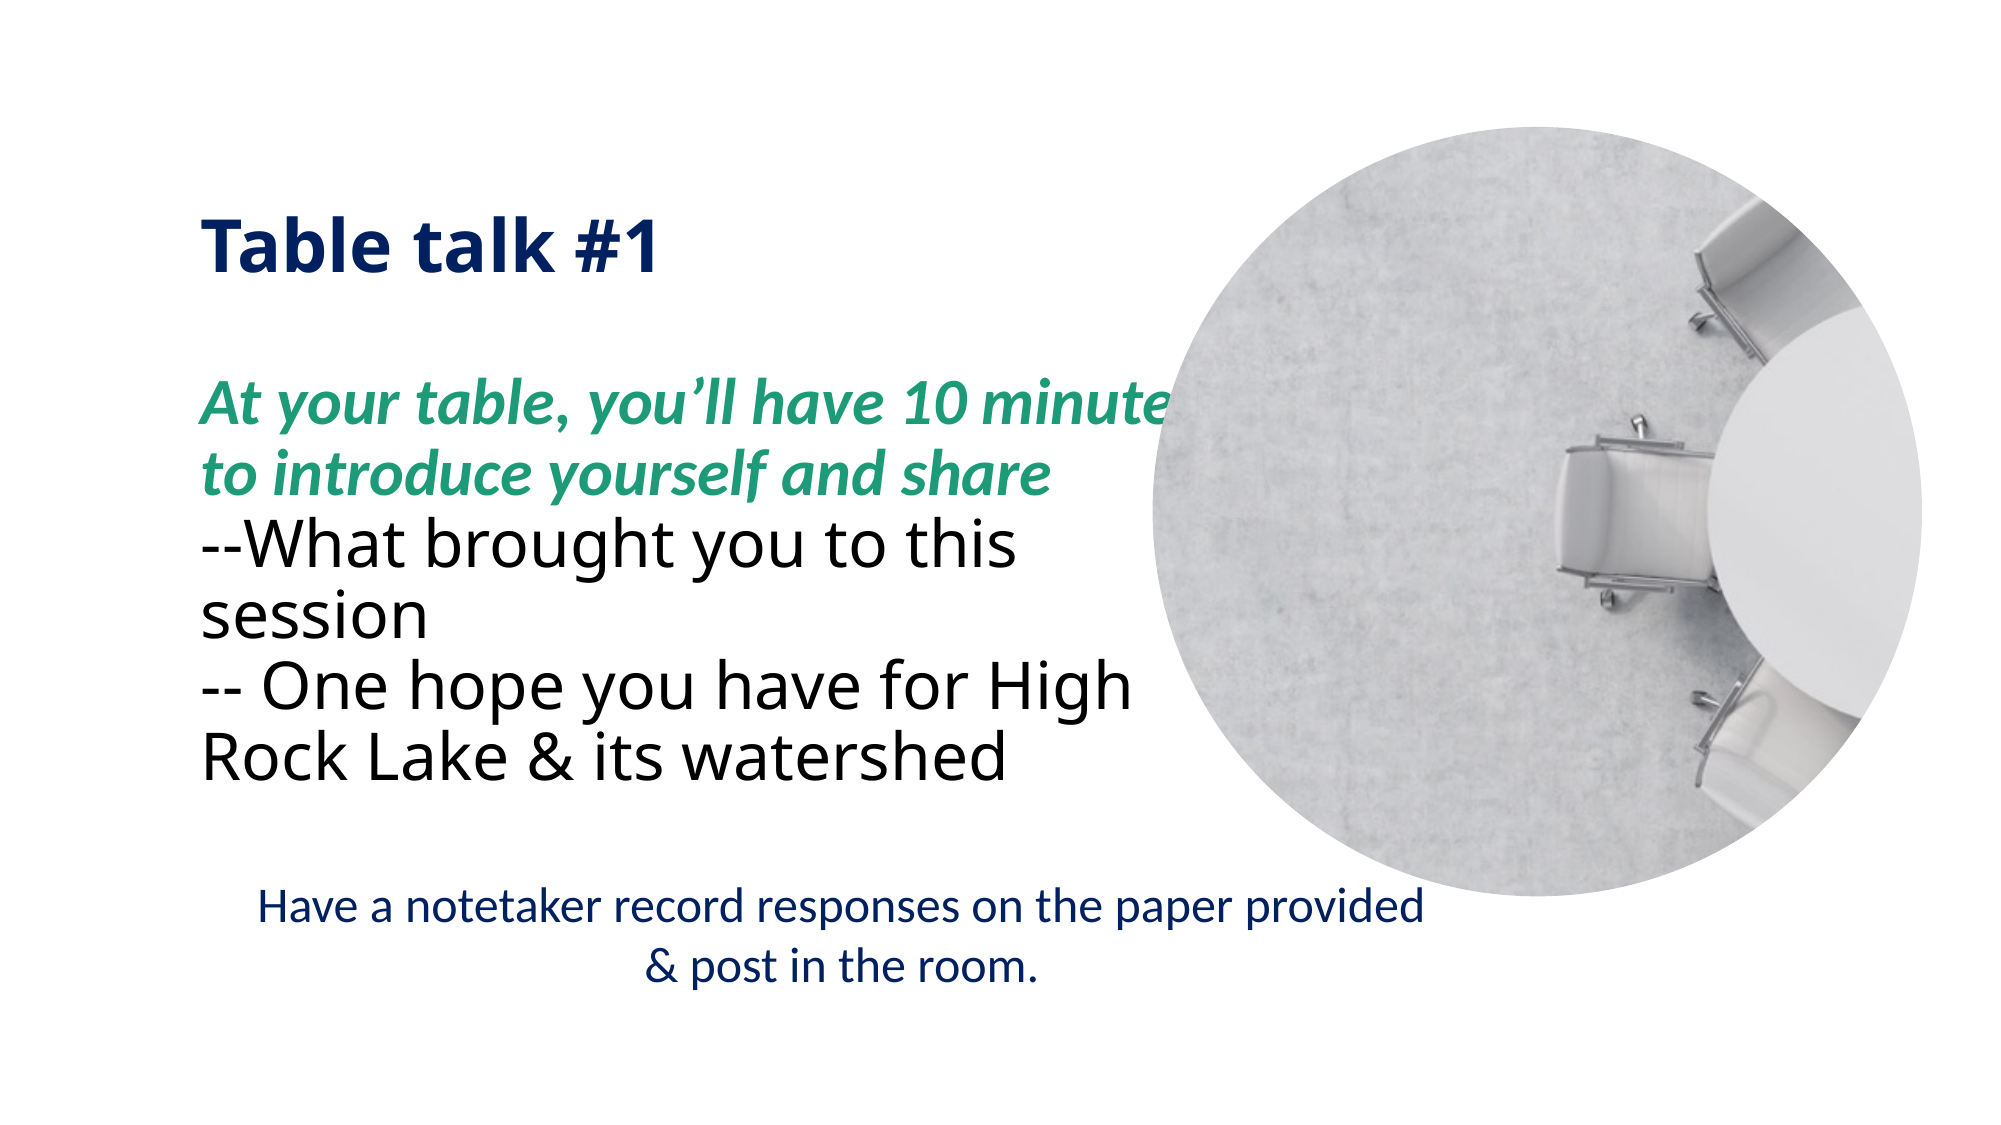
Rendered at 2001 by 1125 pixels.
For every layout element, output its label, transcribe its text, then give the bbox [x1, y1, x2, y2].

text_box Have a notetaker record responses on the paper provided & post in the room. [242, 864, 1452, 1060]
title Table talk #1 At your table, you’ll have 10 minutes to introduce yourself and share --What brought you to this session -- One hope you have for High Rock Lake & its watershed [185, 126, 1152, 847]
picture [1152, 126, 1922, 897]
